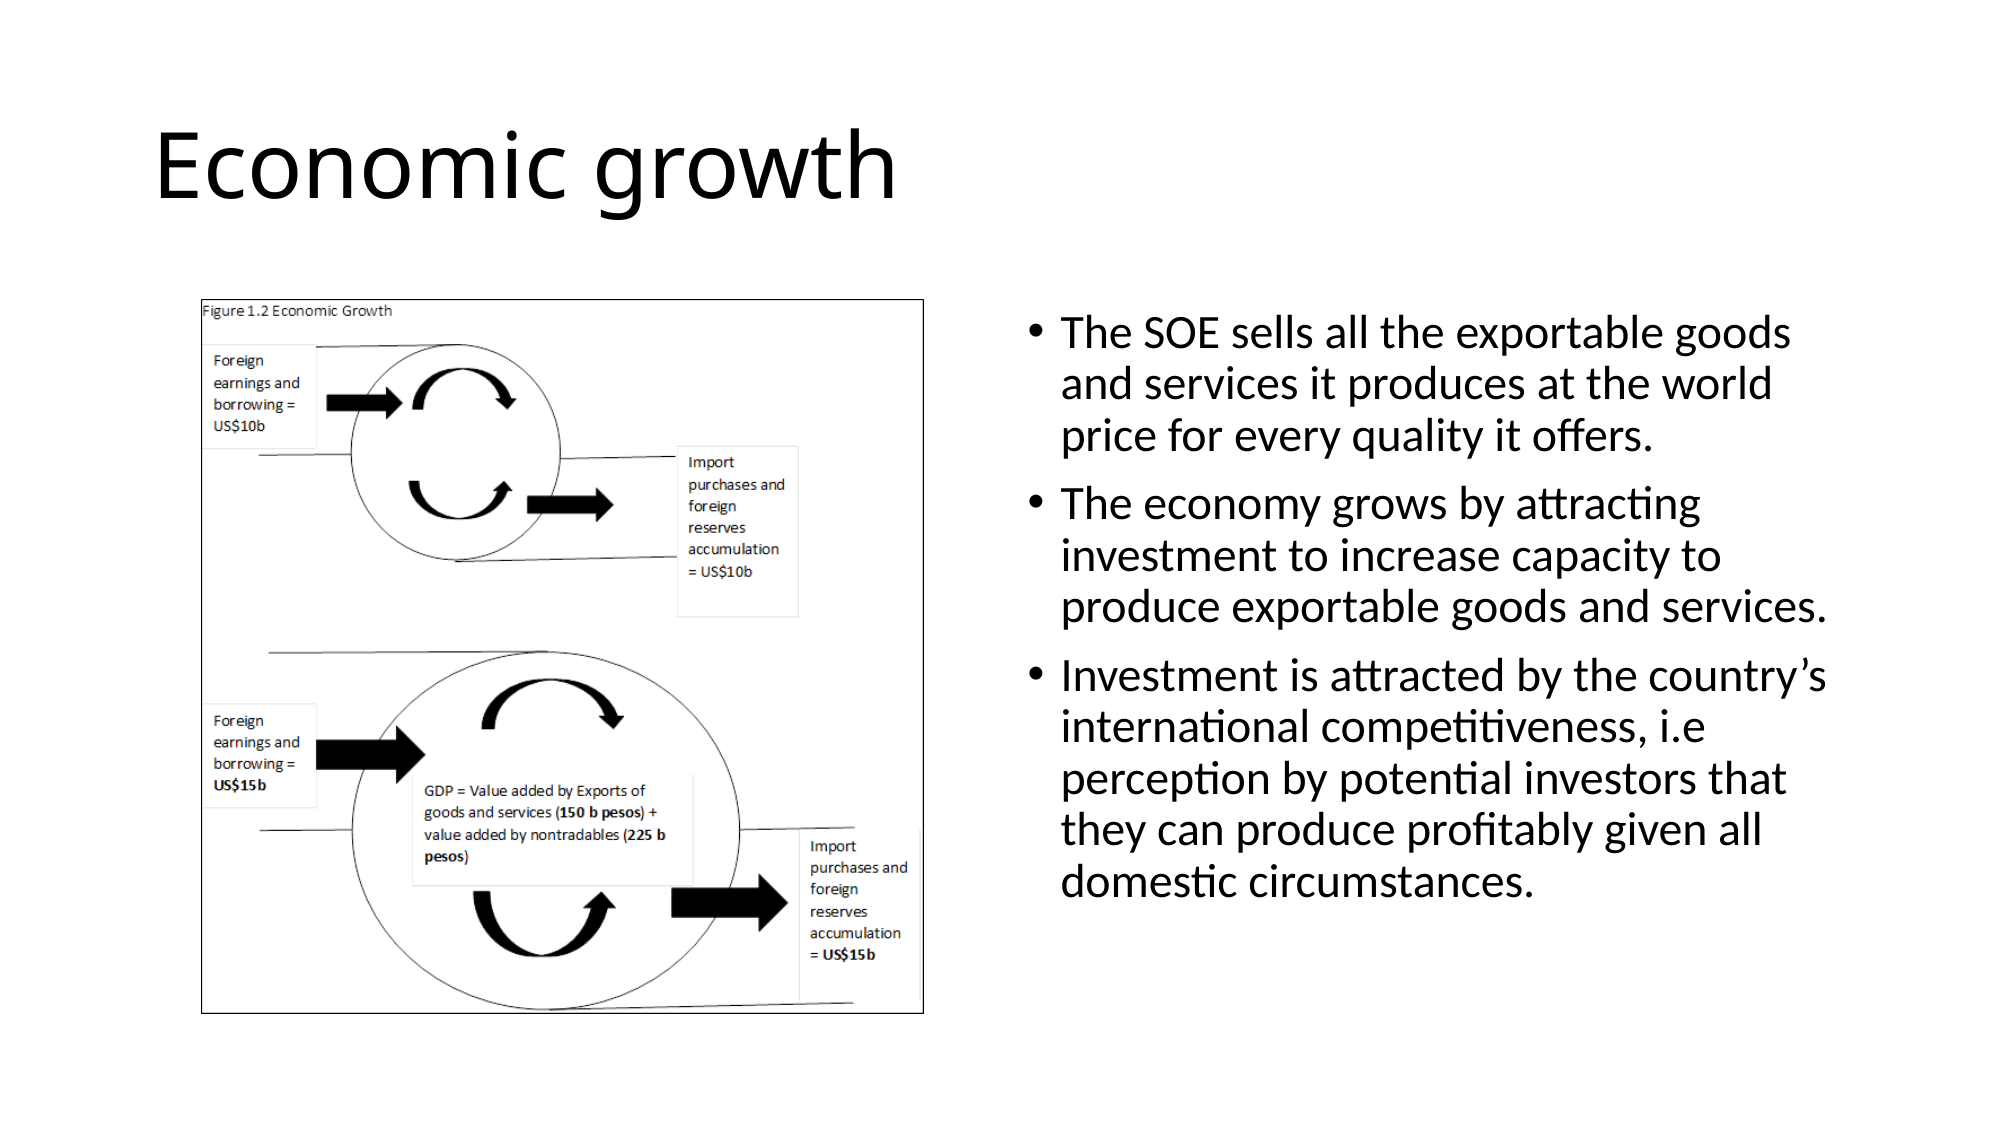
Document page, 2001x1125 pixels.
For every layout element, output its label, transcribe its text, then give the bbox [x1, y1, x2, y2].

list The SOE sells all the exportable goods and services it produces at the world price for every quality it offers. The economy grows by attracting investment to increase capacity to produce exportable goods and services. Investment is attracted by the country’s international competitiveness, i.e perception by potential investors that they can produce profitably given all domestic circumstances. [1012, 299, 1863, 1014]
title Economic growth [137, 59, 1863, 278]
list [200, 299, 924, 1014]
